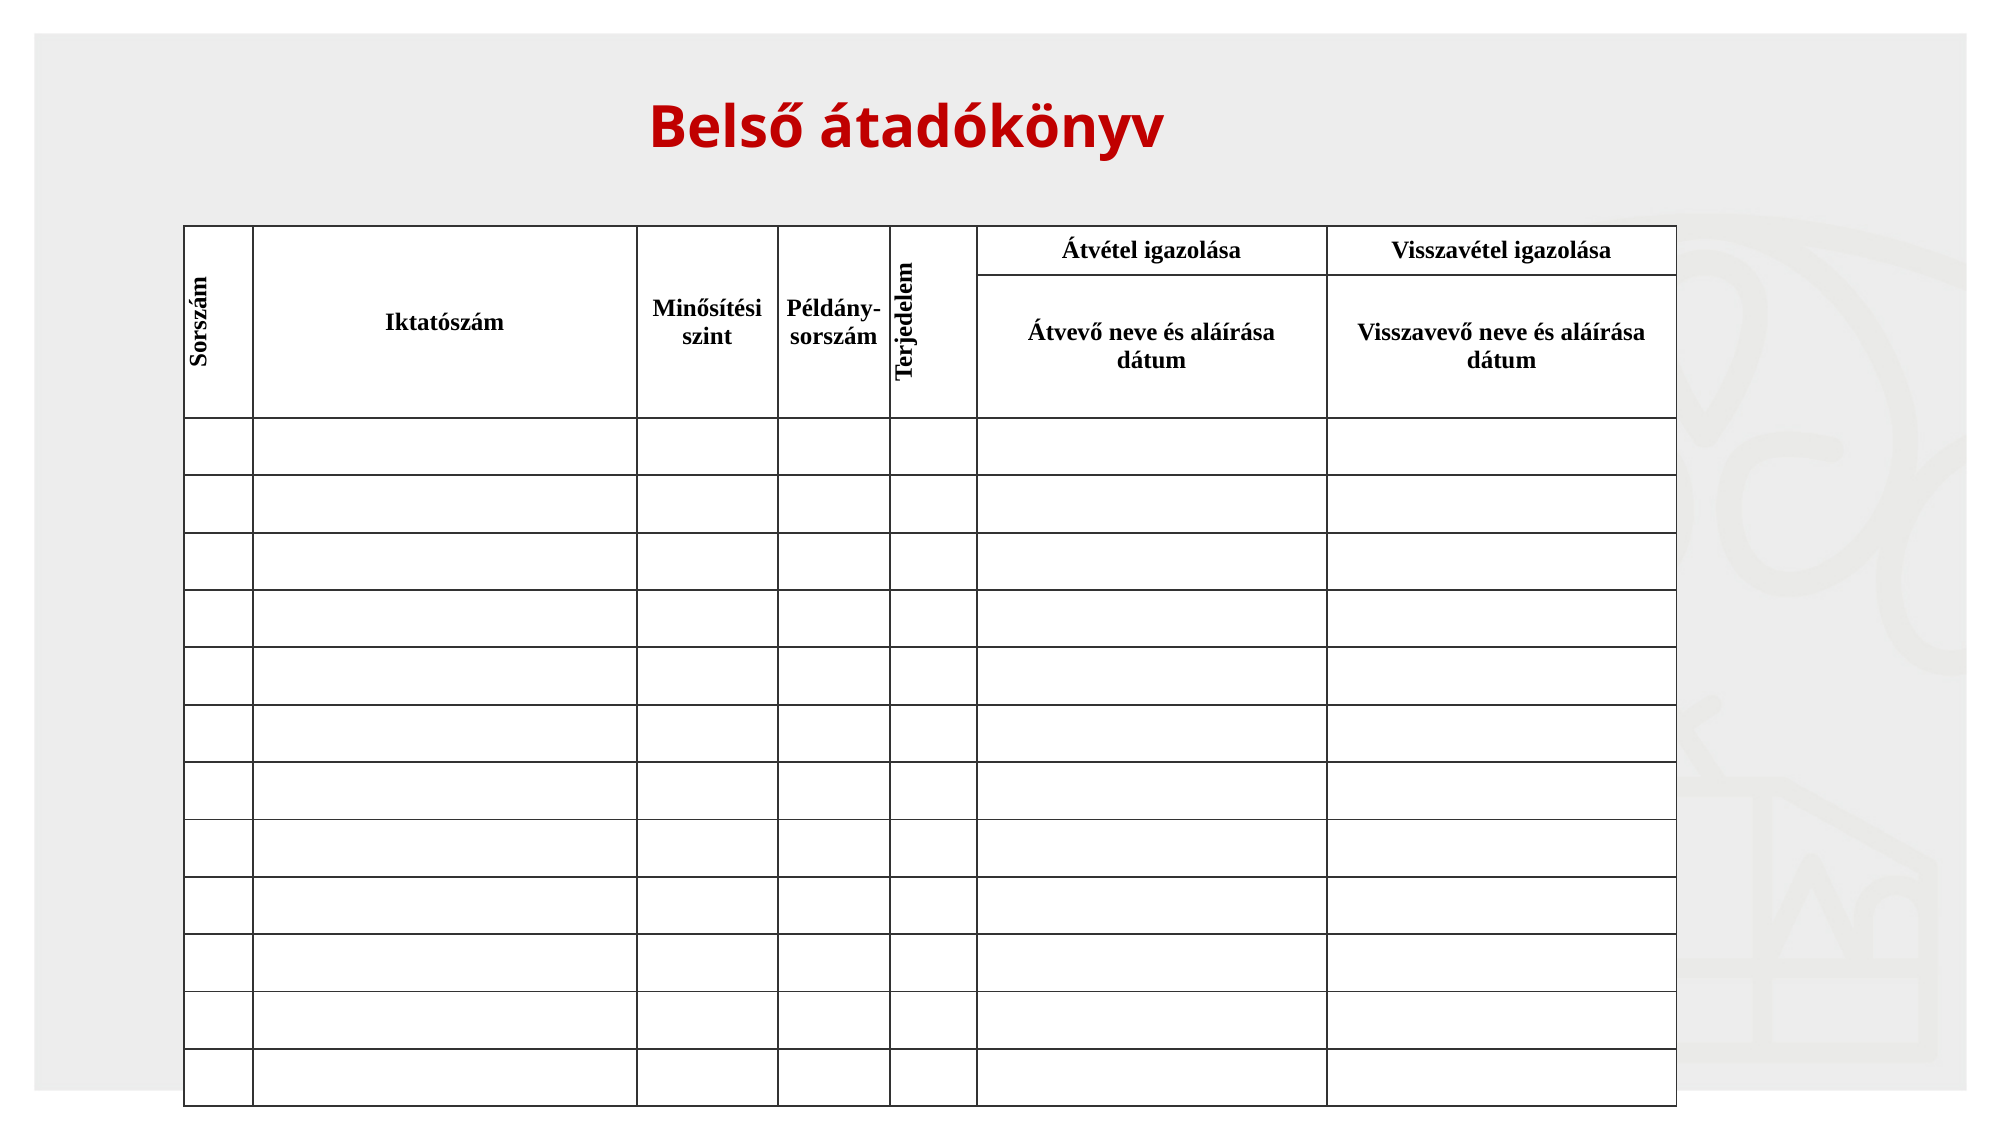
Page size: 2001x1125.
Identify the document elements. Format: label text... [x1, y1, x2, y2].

table_cell [978, 935, 1326, 991]
table_cell [254, 534, 636, 589]
table_cell [185, 1050, 252, 1105]
table_cell [254, 706, 636, 761]
table_cell [1328, 591, 1676, 646]
table_cell [978, 534, 1326, 589]
table_cell [185, 419, 252, 474]
table_cell [978, 591, 1326, 646]
table_cell [978, 419, 1326, 474]
table_cell [1328, 763, 1676, 819]
table_cell [254, 820, 636, 876]
table_cell [891, 992, 976, 1048]
table_cell [638, 706, 777, 761]
table_header Visszavétel igazolása [1328, 227, 1676, 274]
table_cell [779, 992, 889, 1048]
table_cell [779, 1050, 889, 1105]
table_cell [638, 763, 777, 819]
table_cell [891, 419, 976, 474]
table_cell [254, 1050, 636, 1105]
table_cell [185, 763, 252, 819]
table_cell [1328, 878, 1676, 933]
table_cell [891, 706, 976, 761]
table_cell [638, 992, 777, 1048]
table_cell [254, 992, 636, 1048]
table_cell [978, 820, 1326, 876]
table_cell [185, 992, 252, 1048]
table_cell [779, 476, 889, 532]
table_cell [978, 706, 1326, 761]
table_cell [978, 763, 1326, 819]
table_cell [779, 419, 889, 474]
table_cell Átvevő neve és aláírása dátum [978, 276, 1326, 417]
table_cell [1328, 992, 1676, 1048]
table_cell [978, 476, 1326, 532]
table_cell [638, 820, 777, 876]
table_header Példány-sorszám [779, 227, 889, 417]
table_cell [779, 763, 889, 819]
table_cell [779, 648, 889, 704]
table_cell [638, 878, 777, 933]
table_cell [891, 534, 976, 589]
table_cell [638, 648, 777, 704]
table_cell [185, 820, 252, 876]
table_cell [185, 591, 252, 646]
table_cell [779, 706, 889, 761]
table_cell [978, 1050, 1326, 1105]
table_cell [891, 1050, 976, 1105]
table_cell [254, 878, 636, 933]
table_cell [638, 476, 777, 532]
table_cell [254, 419, 636, 474]
table_cell [185, 648, 252, 704]
table_cell [1328, 648, 1676, 704]
table_cell [1328, 1050, 1676, 1105]
table_cell [638, 419, 777, 474]
table_cell [891, 878, 976, 933]
table_cell [891, 591, 976, 646]
table_cell [779, 591, 889, 646]
table_cell [779, 878, 889, 933]
table_cell [779, 820, 889, 876]
table_cell [1328, 534, 1676, 589]
table_header Minősítési szint [638, 227, 777, 417]
table_header Iktatószám [254, 227, 636, 417]
table_cell [254, 763, 636, 819]
table_cell [254, 591, 636, 646]
table_cell [254, 935, 636, 991]
table_cell [891, 648, 976, 704]
table_cell [254, 648, 636, 704]
table_cell [891, 763, 976, 819]
table_cell [978, 992, 1326, 1048]
table_cell [891, 820, 976, 876]
table_cell Visszavevő neve és aláírása dátum [1328, 276, 1676, 417]
table_cell [891, 476, 976, 532]
table_cell [1328, 820, 1676, 876]
table_cell [978, 878, 1326, 933]
table_cell [185, 706, 252, 761]
table_cell [1328, 419, 1676, 474]
table_cell [891, 935, 976, 991]
table_cell [638, 1050, 777, 1105]
table_cell [1328, 706, 1676, 761]
table_cell [638, 935, 777, 991]
table_cell [254, 476, 636, 532]
table_cell [779, 534, 889, 589]
table_cell [185, 878, 252, 933]
table_cell [638, 591, 777, 646]
text_box Belső átadókönyv [406, 82, 1407, 167]
table_cell [185, 534, 252, 589]
table_cell [185, 476, 252, 532]
table_cell [185, 935, 252, 991]
picture [0, 0, 2001, 1125]
table_cell [779, 935, 889, 991]
table_header Átvétel igazolása [978, 227, 1326, 274]
table_cell [978, 648, 1326, 704]
table_cell [1328, 935, 1676, 991]
table_header Terjedelem [891, 227, 976, 417]
table_cell [638, 534, 777, 589]
table_header Sorszám [185, 227, 252, 417]
table_cell [1328, 476, 1676, 532]
